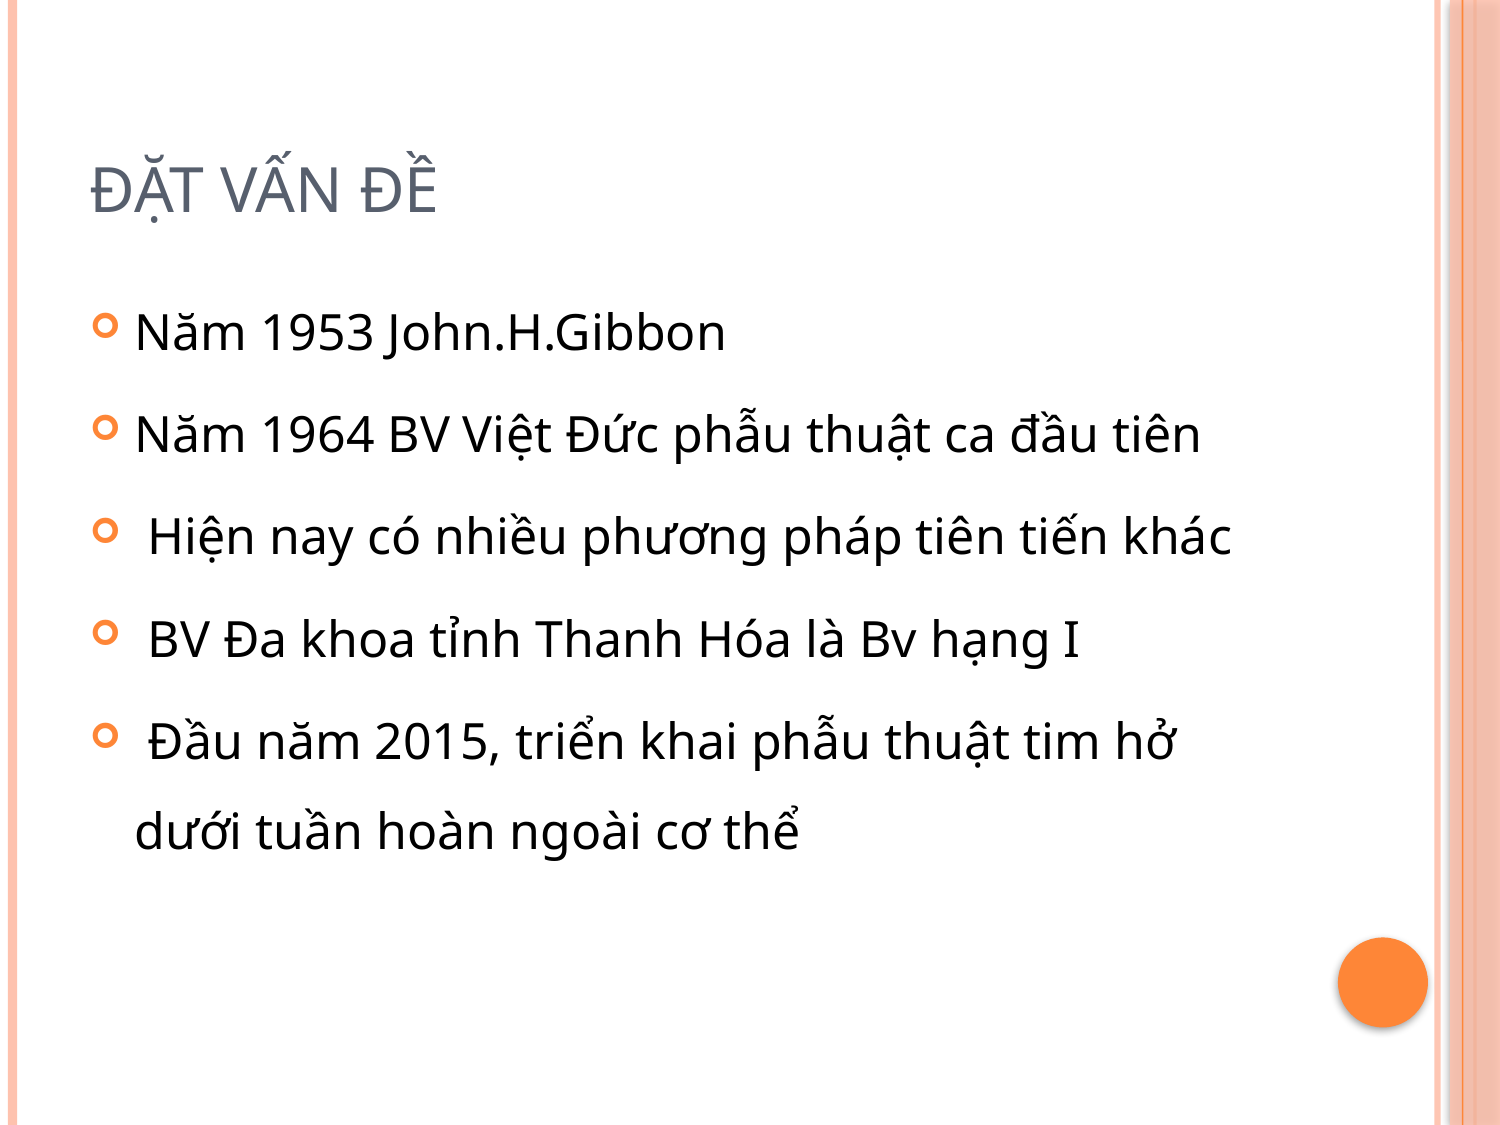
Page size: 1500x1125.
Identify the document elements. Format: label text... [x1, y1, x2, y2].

list Năm 1953 John.H.Gibbon Năm 1964 BV Việt Đức phẫu thuật ca đầu tiên Hiện nay có nhiều phương pháp tiên tiến khác BV Đa khoa tỉnh Thanh Hóa là Bv hạng I Đầu năm 2015, triển khai phẫu thuật tim hở dưới tuần hoàn ngoài cơ thể [75, 262, 1300, 1062]
title Đặt vấn đề [75, 45, 1300, 233]
